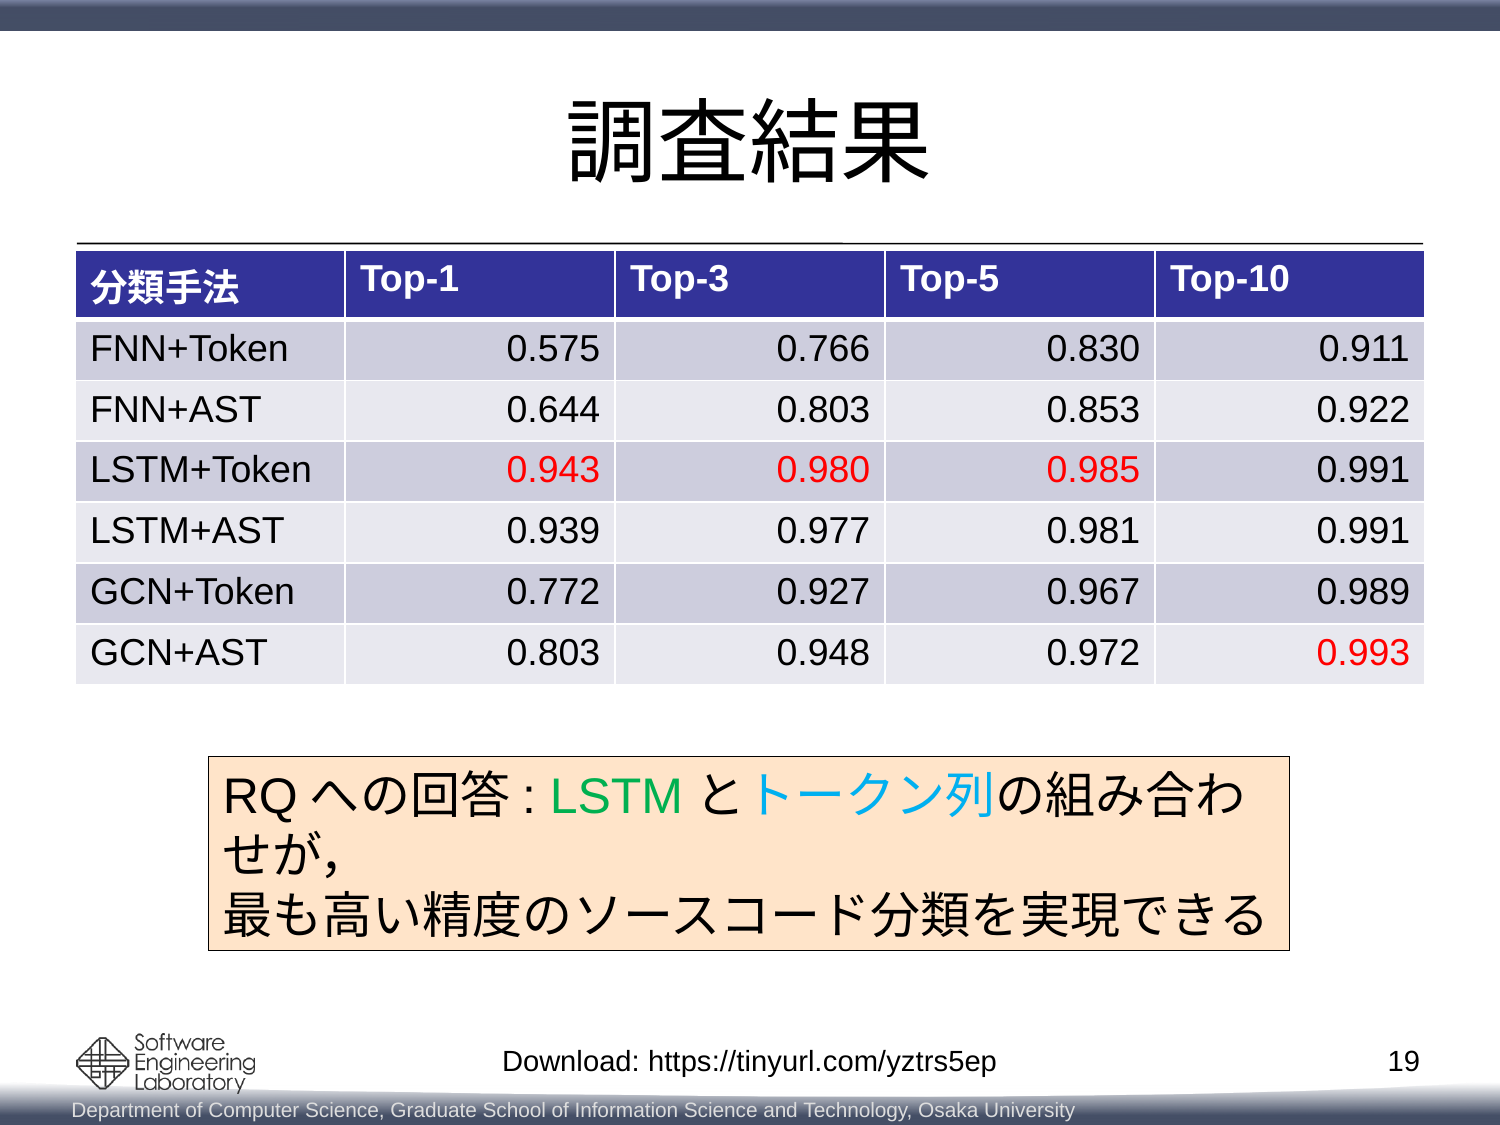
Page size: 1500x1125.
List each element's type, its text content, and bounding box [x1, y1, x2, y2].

table_cell 0.853 [886, 381, 1154, 440]
table_header Top-3 [616, 251, 884, 317]
footer Download: https://tinyurl.com/yztrs5ep [271, 1034, 1229, 1095]
table_cell 0.911 [1156, 322, 1424, 380]
table_cell 0.943 [346, 442, 614, 501]
title 調査結果 [74, 44, 1424, 233]
table_cell 0.644 [346, 381, 614, 440]
table_cell 0.977 [616, 503, 884, 562]
table_cell 0.939 [346, 503, 614, 562]
table_header Top-10 [1156, 251, 1424, 317]
table_header 分類手法 [76, 251, 344, 317]
picture [0, 1033, 1500, 1125]
table_cell 0.989 [1156, 564, 1424, 623]
table_cell 0.991 [1156, 442, 1424, 501]
table_header Top-5 [886, 251, 1154, 317]
table_cell 0.772 [346, 564, 614, 623]
table_cell GCN+Token [76, 564, 344, 623]
table_cell 0.980 [616, 442, 884, 501]
table_cell LSTM+Token [76, 442, 344, 501]
table_cell 0.575 [346, 322, 614, 380]
table_cell 0.803 [346, 625, 614, 684]
table_cell 0.985 [886, 442, 1154, 501]
table_cell FNN+Token [76, 322, 344, 380]
table_cell 0.948 [616, 625, 884, 684]
table_cell GCN+AST [76, 625, 344, 684]
table_cell 0.830 [886, 322, 1154, 380]
table_cell 0.991 [1156, 503, 1424, 562]
table_cell FNN+AST [76, 381, 344, 440]
table_cell 0.993 [1156, 625, 1424, 684]
slide_number 19 [1246, 1034, 1436, 1083]
table_cell 0.981 [886, 503, 1154, 562]
table_cell 0.766 [616, 322, 884, 380]
table_cell 0.927 [616, 564, 884, 623]
table_cell LSTM+AST [76, 503, 344, 562]
table_cell 0.972 [886, 625, 1154, 684]
picture [0, 0, 1500, 31]
table_cell 0.922 [1156, 381, 1424, 440]
text_box RQへの回答: LSTMとトークン列の組み合わせが， 最も高い精度のソースコード分類を実現できる [208, 756, 1290, 951]
table_cell 0.803 [616, 381, 884, 440]
table_cell 0.967 [886, 564, 1154, 623]
table_header Top-1 [346, 251, 614, 317]
